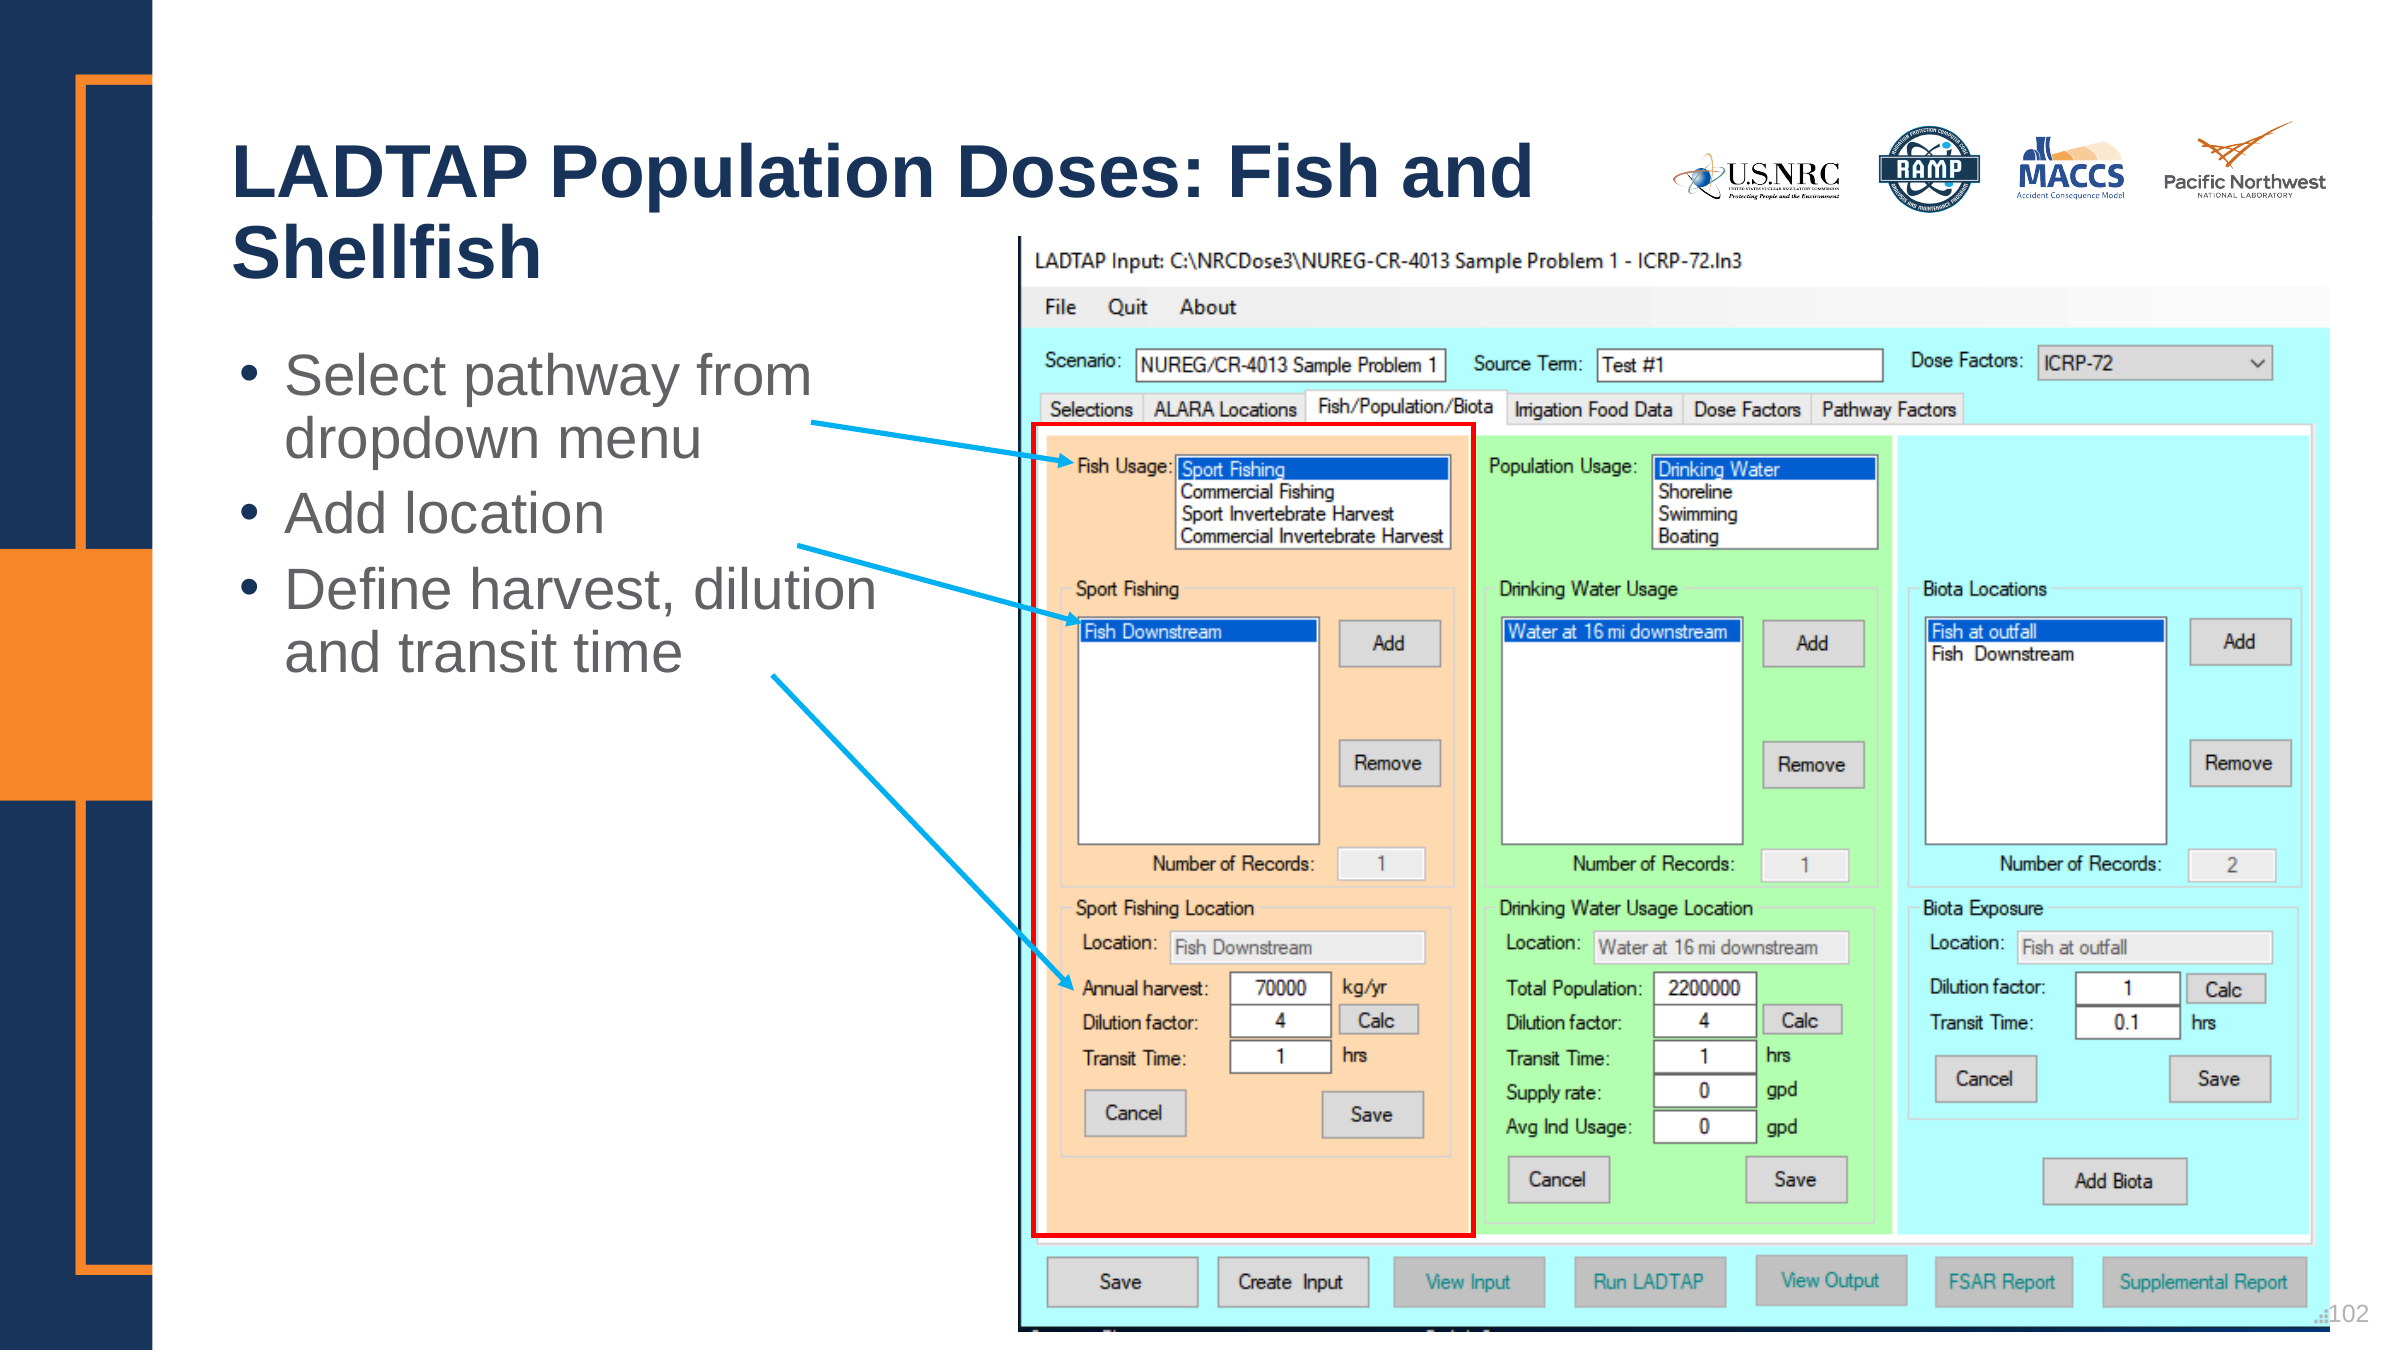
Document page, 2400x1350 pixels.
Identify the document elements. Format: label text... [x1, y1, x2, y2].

slide_number 102 [2295, 1275, 2370, 1350]
picture [1018, 236, 2330, 1332]
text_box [772, 674, 1075, 991]
picture [1673, 121, 2326, 213]
picture [0, 0, 152, 1350]
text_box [797, 545, 1083, 624]
list Select pathway from dropdown menu Add location Define harvest, dilution and transit time [225, 337, 995, 1238]
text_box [811, 422, 1075, 463]
title LADTAP Population Doses: Fish and Shellfish [231, 77, 1556, 302]
